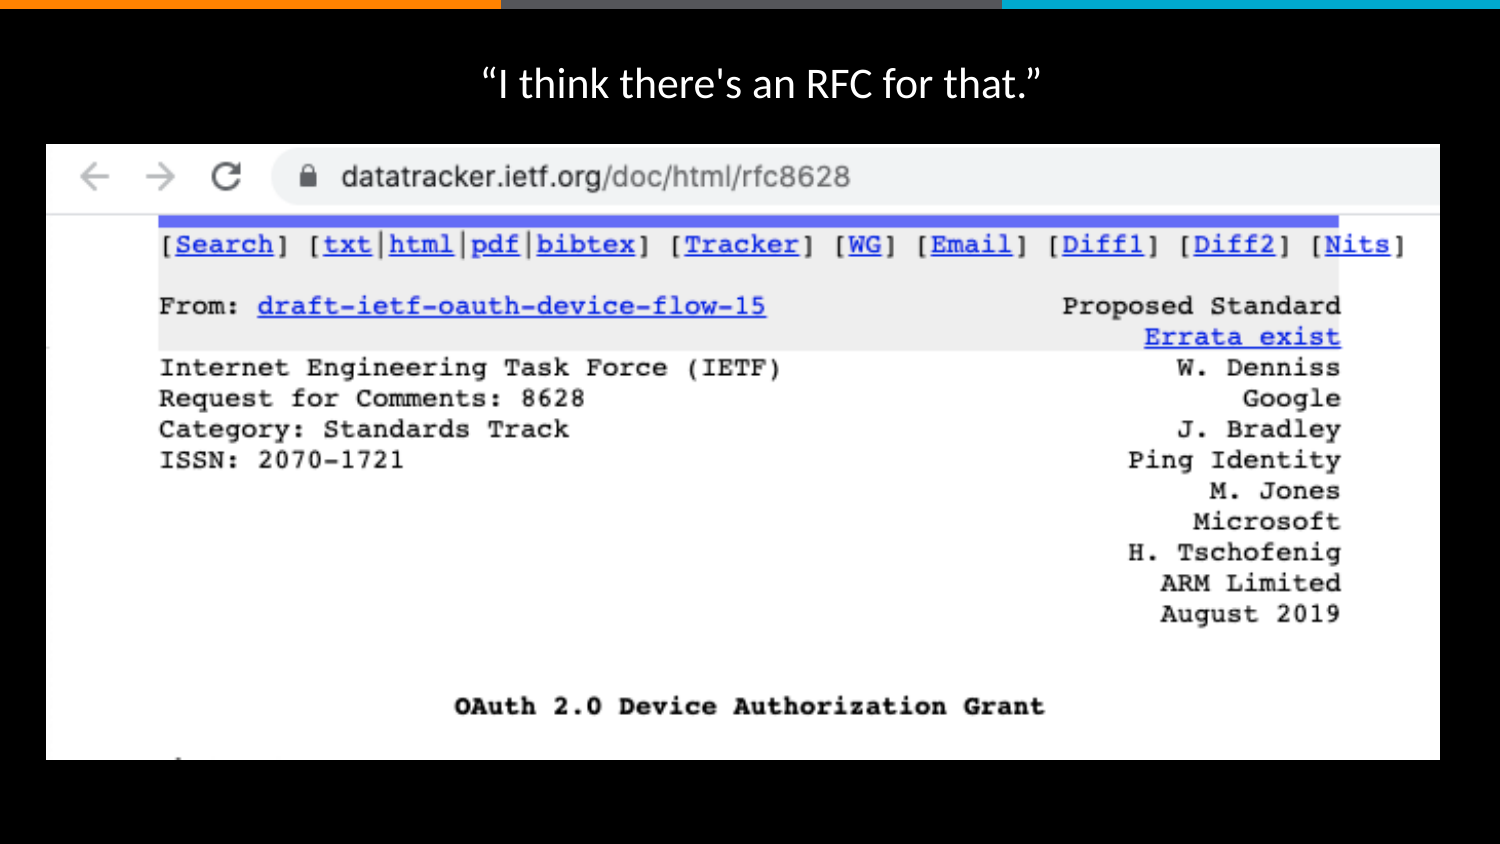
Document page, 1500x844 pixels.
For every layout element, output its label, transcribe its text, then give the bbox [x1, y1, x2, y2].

text_box “I think there's an RFC for that.” [103, 54, 1420, 123]
picture [46, 144, 1440, 761]
